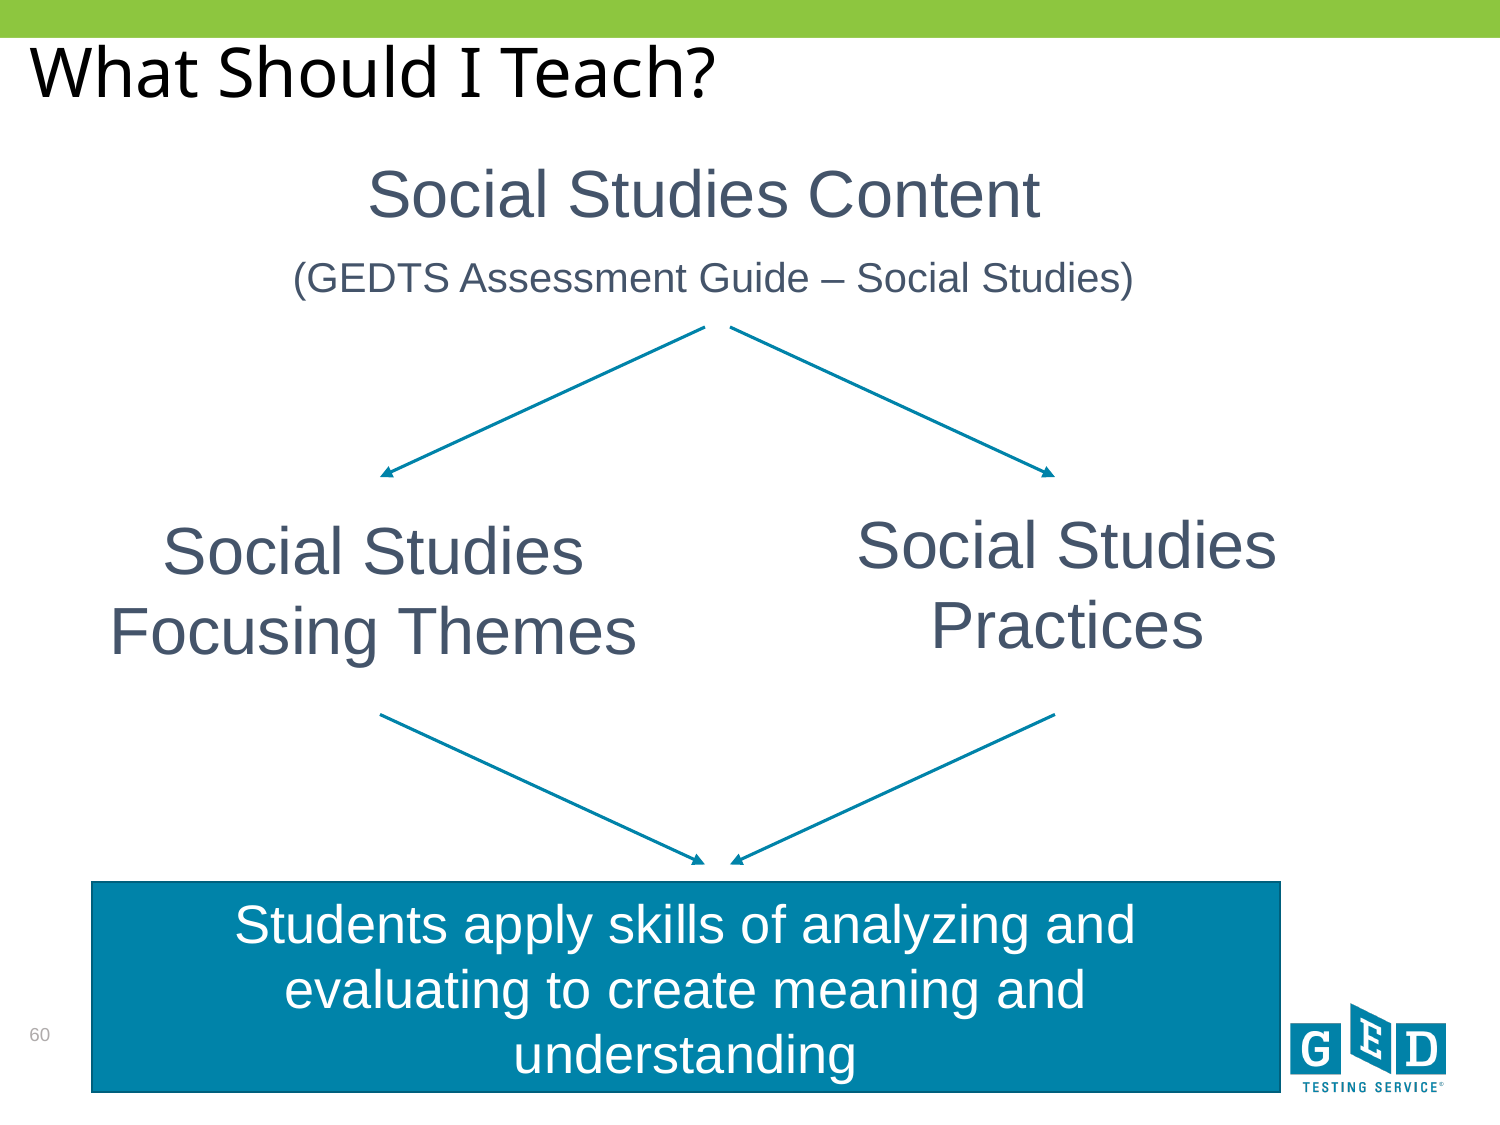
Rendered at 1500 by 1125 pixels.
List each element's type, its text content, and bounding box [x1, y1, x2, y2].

text_box [729, 325, 1003, 451]
text_box Social Studies Content (GEDTS Assessment Guide – Social Studies) [250, 230, 1177, 309]
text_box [779, 451, 1355, 672]
text_box Students apply skills of analyzing and evaluating to create meaning and understanding [91, 881, 1281, 1093]
text_box [432, 325, 706, 451]
title What Should I Teach? [29, 38, 1427, 230]
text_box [92, 451, 655, 677]
text_box [379, 713, 706, 865]
text_box [729, 713, 1056, 865]
slide_number 60 [29, 1009, 367, 1046]
